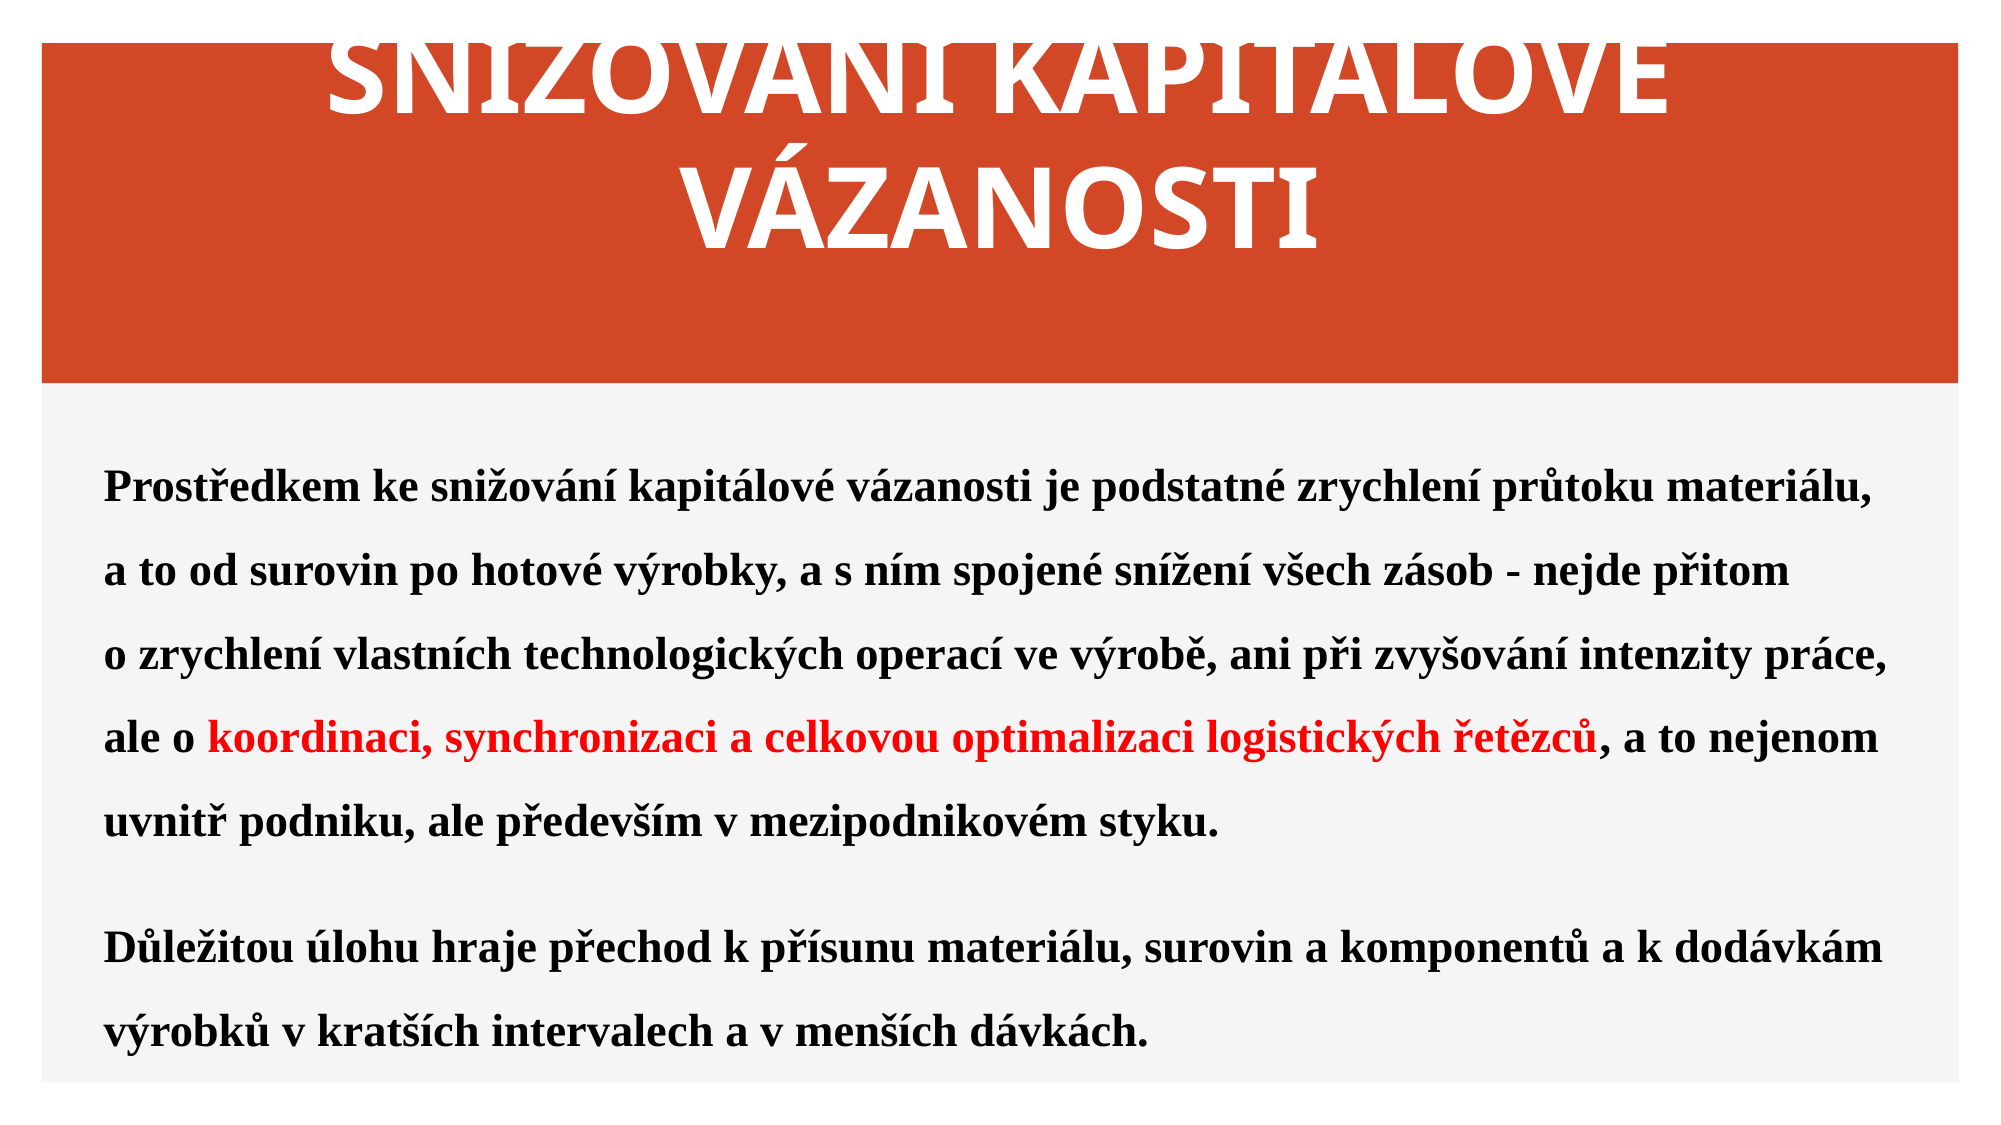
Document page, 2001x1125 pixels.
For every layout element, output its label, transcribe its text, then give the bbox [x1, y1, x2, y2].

title SNIŽOVÁNÍ KAPITÁLOVÉ VÁZANOSTI [89, 116, 1911, 279]
list Prostředkem ke snižování kapitálové vázanosti je podstatné zrychlení průtoku materiálu, a to od surovin po hotové výrobky, a s ním spojené snížení všech zásob - nejde přitom o zrychlení vlastních technologických operací ve výrobě, ani při zvyšování intenzity práce, ale o koordinaci, synchronizaci a celkovou optimalizaci logistických řetězců, a to nejenom uvnitř podniku, ale především v mezipodnikovém styku. Důležitou úlohu hraje přechod k přísunu materiálu, surovin a komponentů a k dodávkám výrobků v kratších intervalech a v menších dávkách. [88, 420, 1928, 1073]
